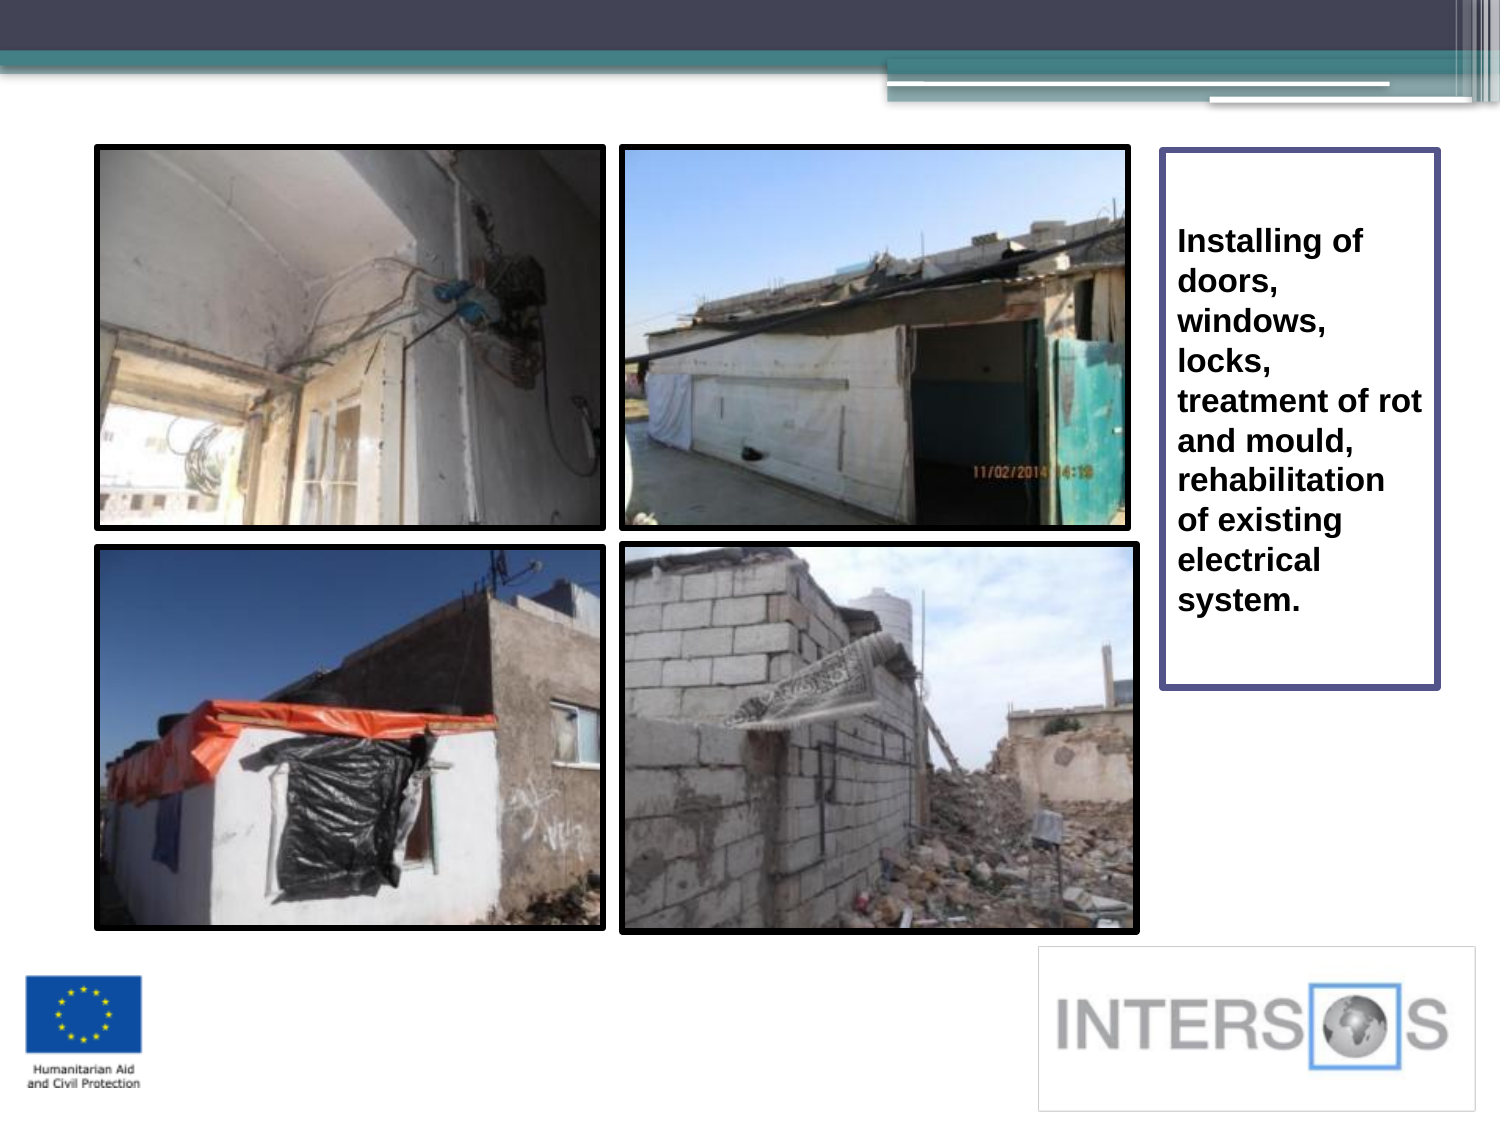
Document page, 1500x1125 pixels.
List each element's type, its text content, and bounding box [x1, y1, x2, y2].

picture [624, 546, 1134, 929]
picture [1037, 945, 1477, 1113]
picture [24, 974, 144, 1088]
picture [99, 549, 601, 926]
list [99, 149, 601, 526]
title Installing of doors, windows, locks, treatment of rot and mould, rehabilitation of existing electrical system. [1161, 148, 1439, 689]
picture [624, 149, 1126, 526]
